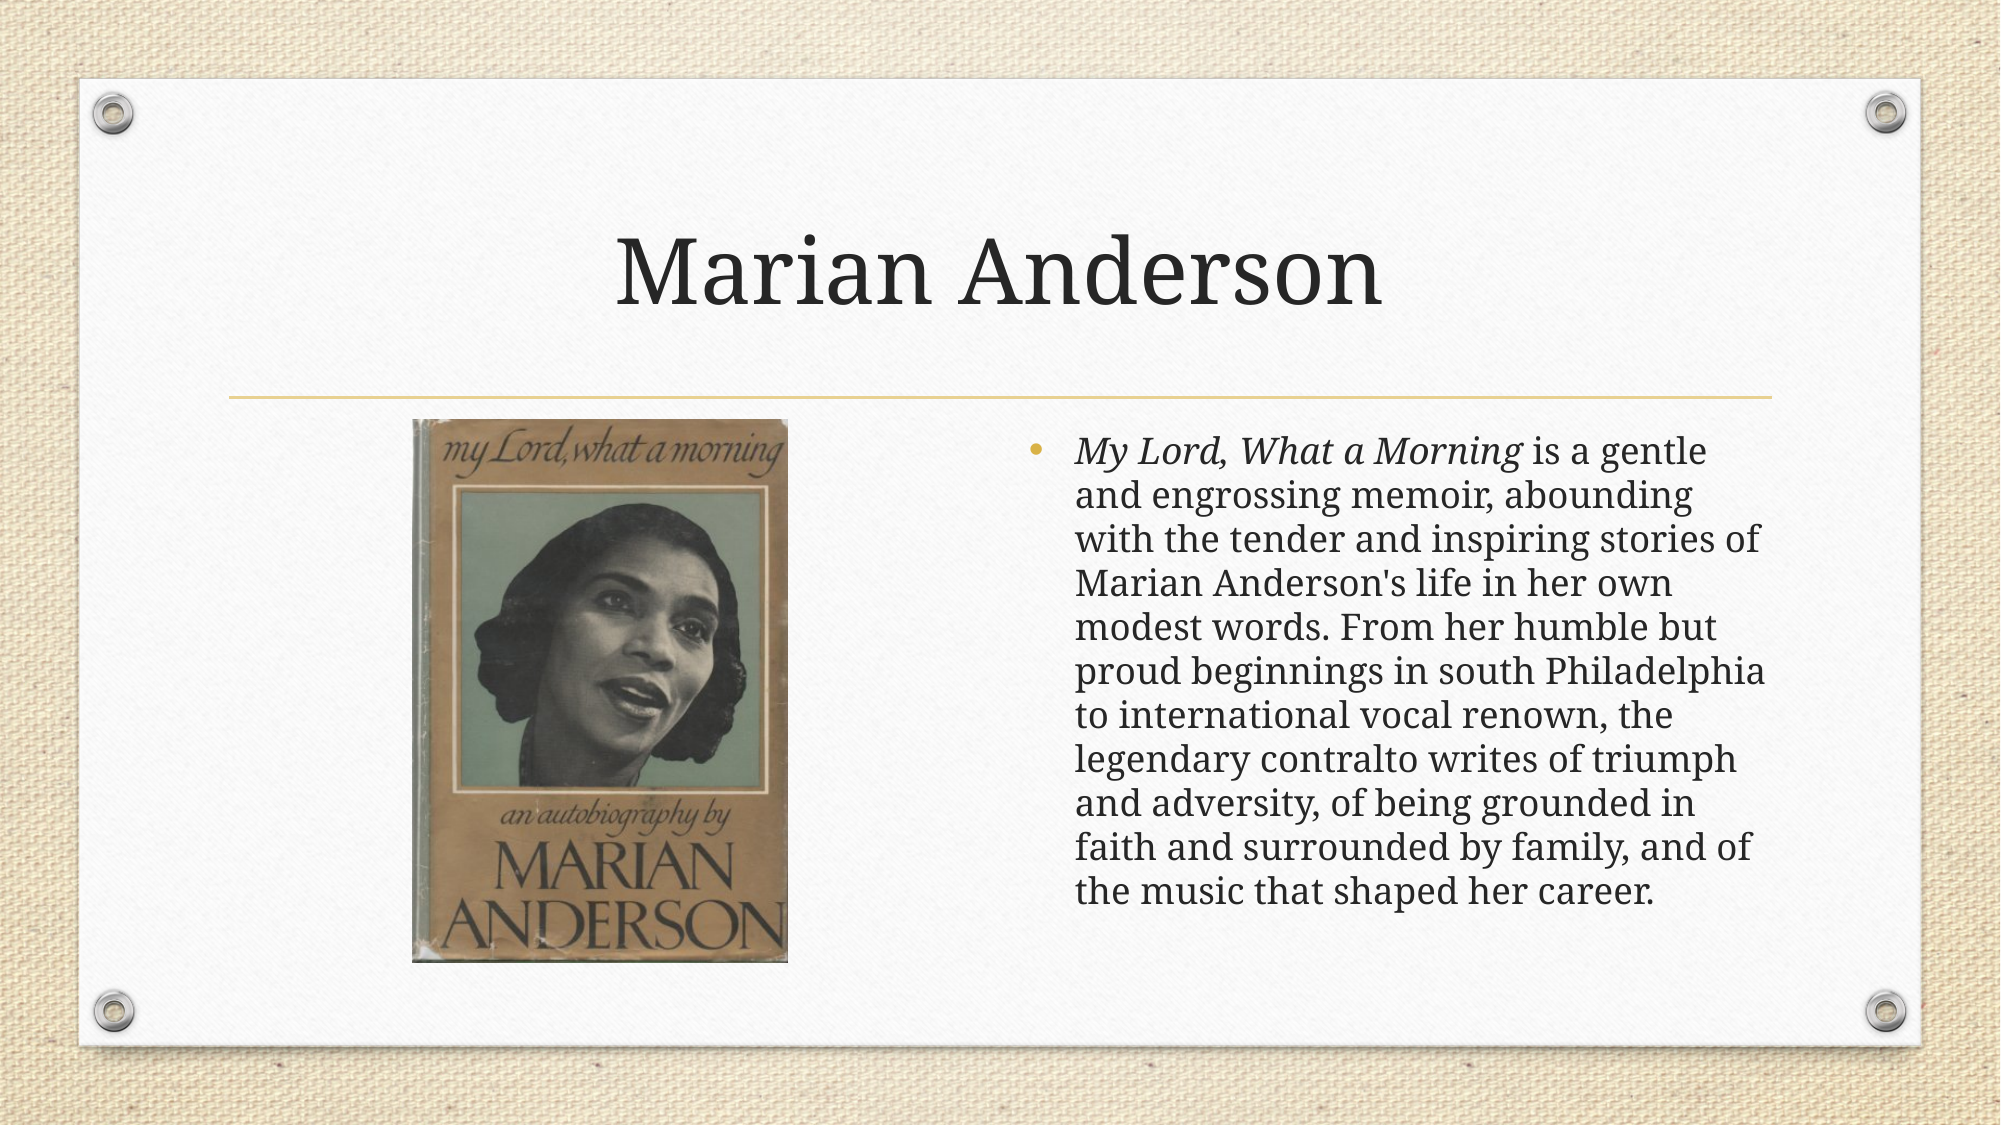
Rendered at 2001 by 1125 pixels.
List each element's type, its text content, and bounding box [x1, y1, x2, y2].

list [411, 419, 789, 964]
picture [0, 0, 2001, 1125]
title Marian Anderson [212, 161, 1788, 375]
list My Lord, What a Morning is a gentle and engrossing memoir, abounding with the tender and inspiring stories of Marian Anderson's life in her own modest words. From her humble but proud beginnings in south Philadelphia to international vocal renown, the legendary contralto writes of triumph and adversity, of being grounded in faith and surrounded by family, and of the music that shaped her career. [1013, 420, 1788, 963]
